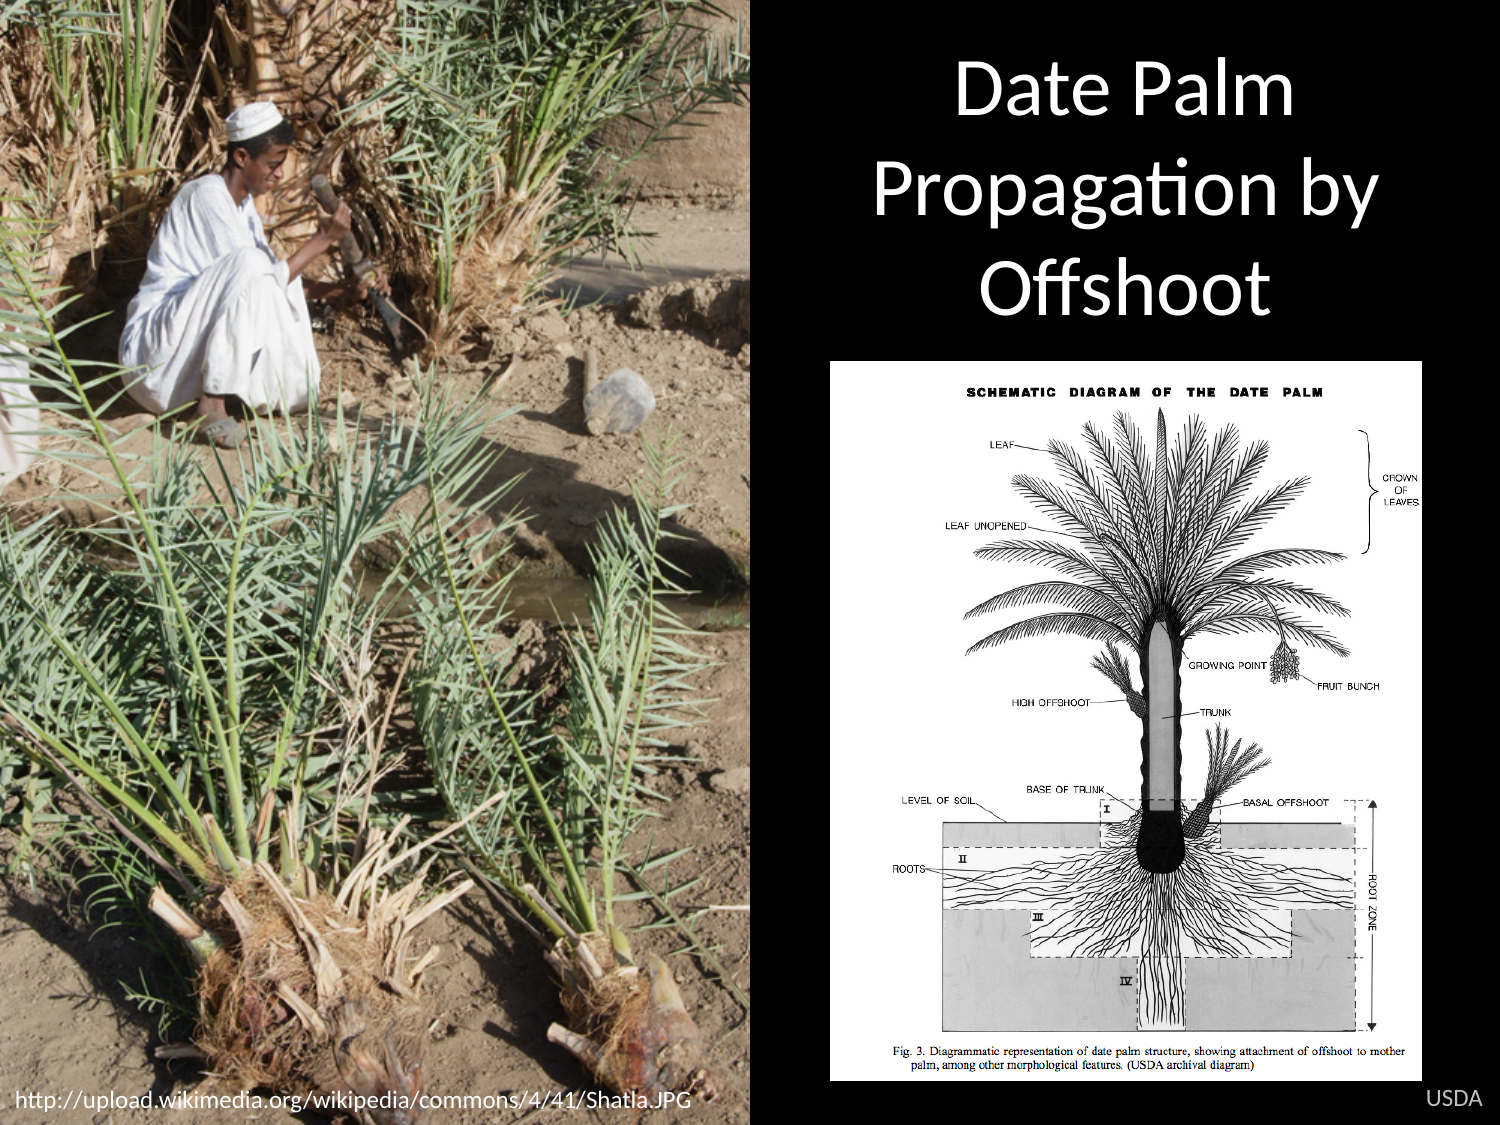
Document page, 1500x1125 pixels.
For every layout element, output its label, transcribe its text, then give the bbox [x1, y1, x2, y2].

picture [0, 0, 751, 1125]
picture [829, 360, 1422, 1082]
title Date Palm Propagation by Offshoot [788, 1, 1464, 364]
text_box USDA [1411, 1074, 1498, 1120]
